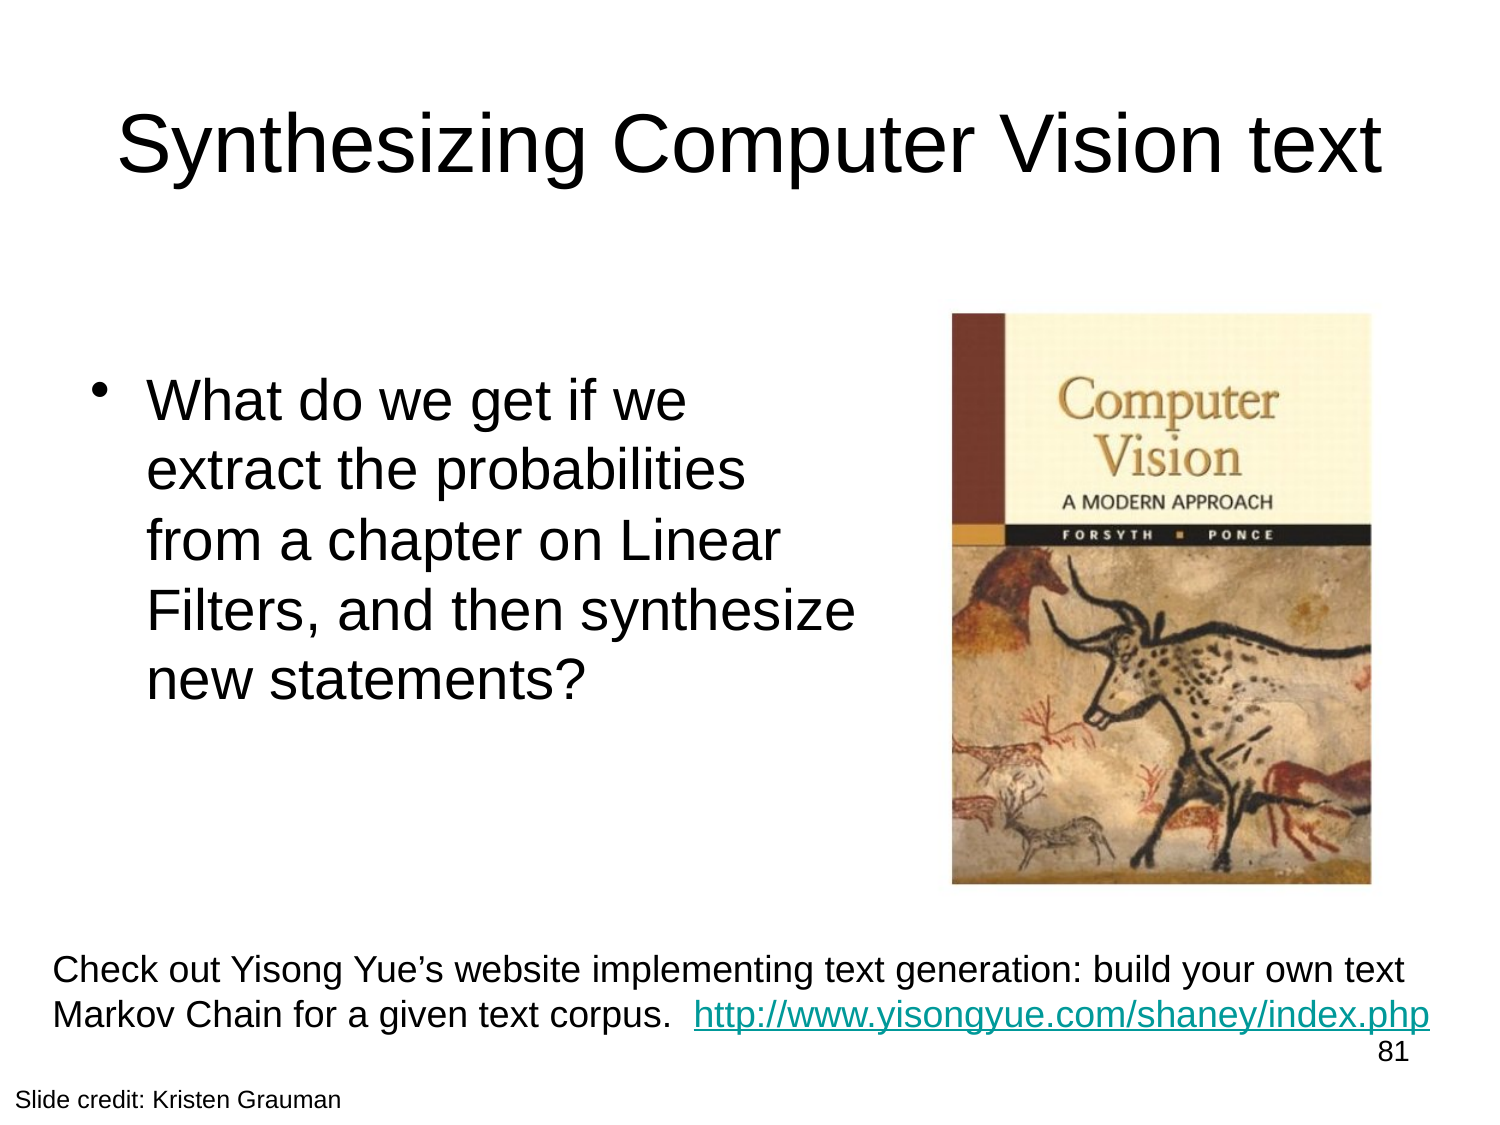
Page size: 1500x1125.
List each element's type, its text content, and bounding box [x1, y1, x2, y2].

text_box Check out Yisong Yue’s website implementing text generation: build your own text Markov Chain for a given text corpus. http://www.yisongyue.com/shaney/index.php [37, 937, 1475, 1088]
slide_number 81 [1074, 1024, 1426, 1103]
picture [862, 299, 1463, 901]
list What do we get if we extract the probabilities from a chapter on Linear Filters, and then synthesize new statements? [74, 262, 888, 937]
text_box Slide credit: Kristen Grauman [0, 1076, 573, 1121]
title Synthesizing Computer Vision text [74, 44, 1426, 233]
